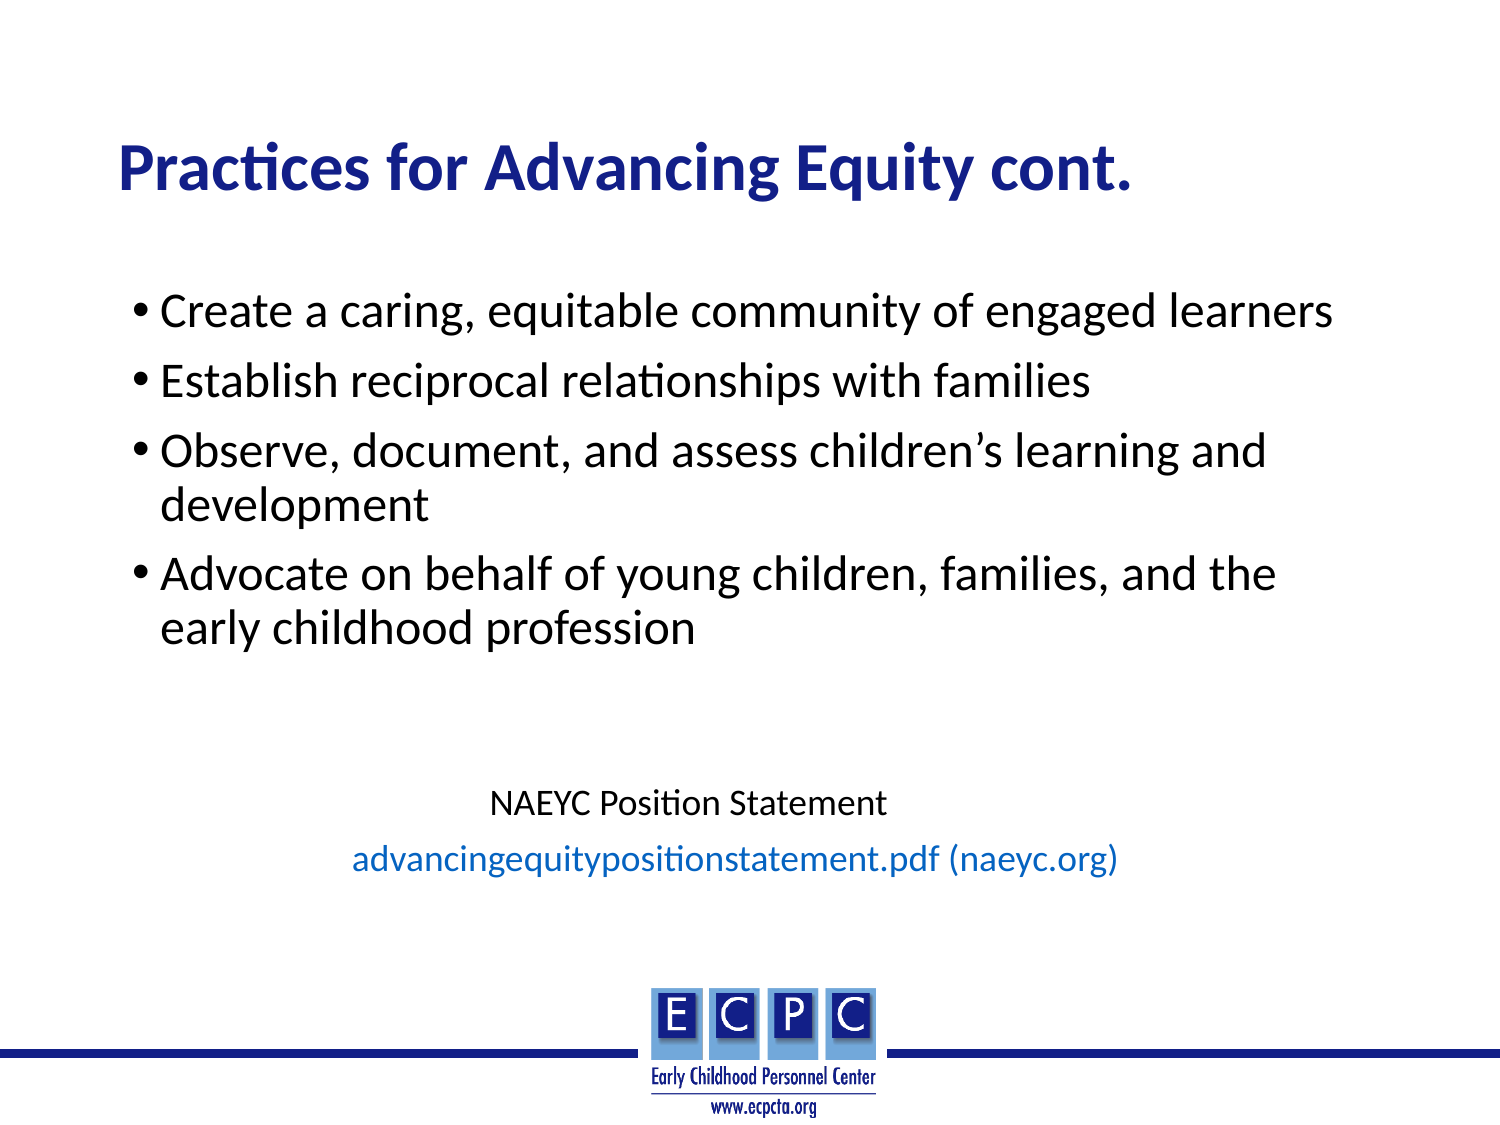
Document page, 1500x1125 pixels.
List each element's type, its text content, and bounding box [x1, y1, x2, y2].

picture [651, 988, 876, 1118]
title Practices for Advancing Equity cont. [103, 59, 1397, 278]
list Create a caring, equitable community of engaged learners Establish reciprocal relationships with families Observe, document, and assess children’s learning and development Advocate on behalf of young children, families, and the early childhood profession NAEYC Position Statement advancingequitypositionstatement.pdf (naeyc.org) [117, 277, 1354, 966]
